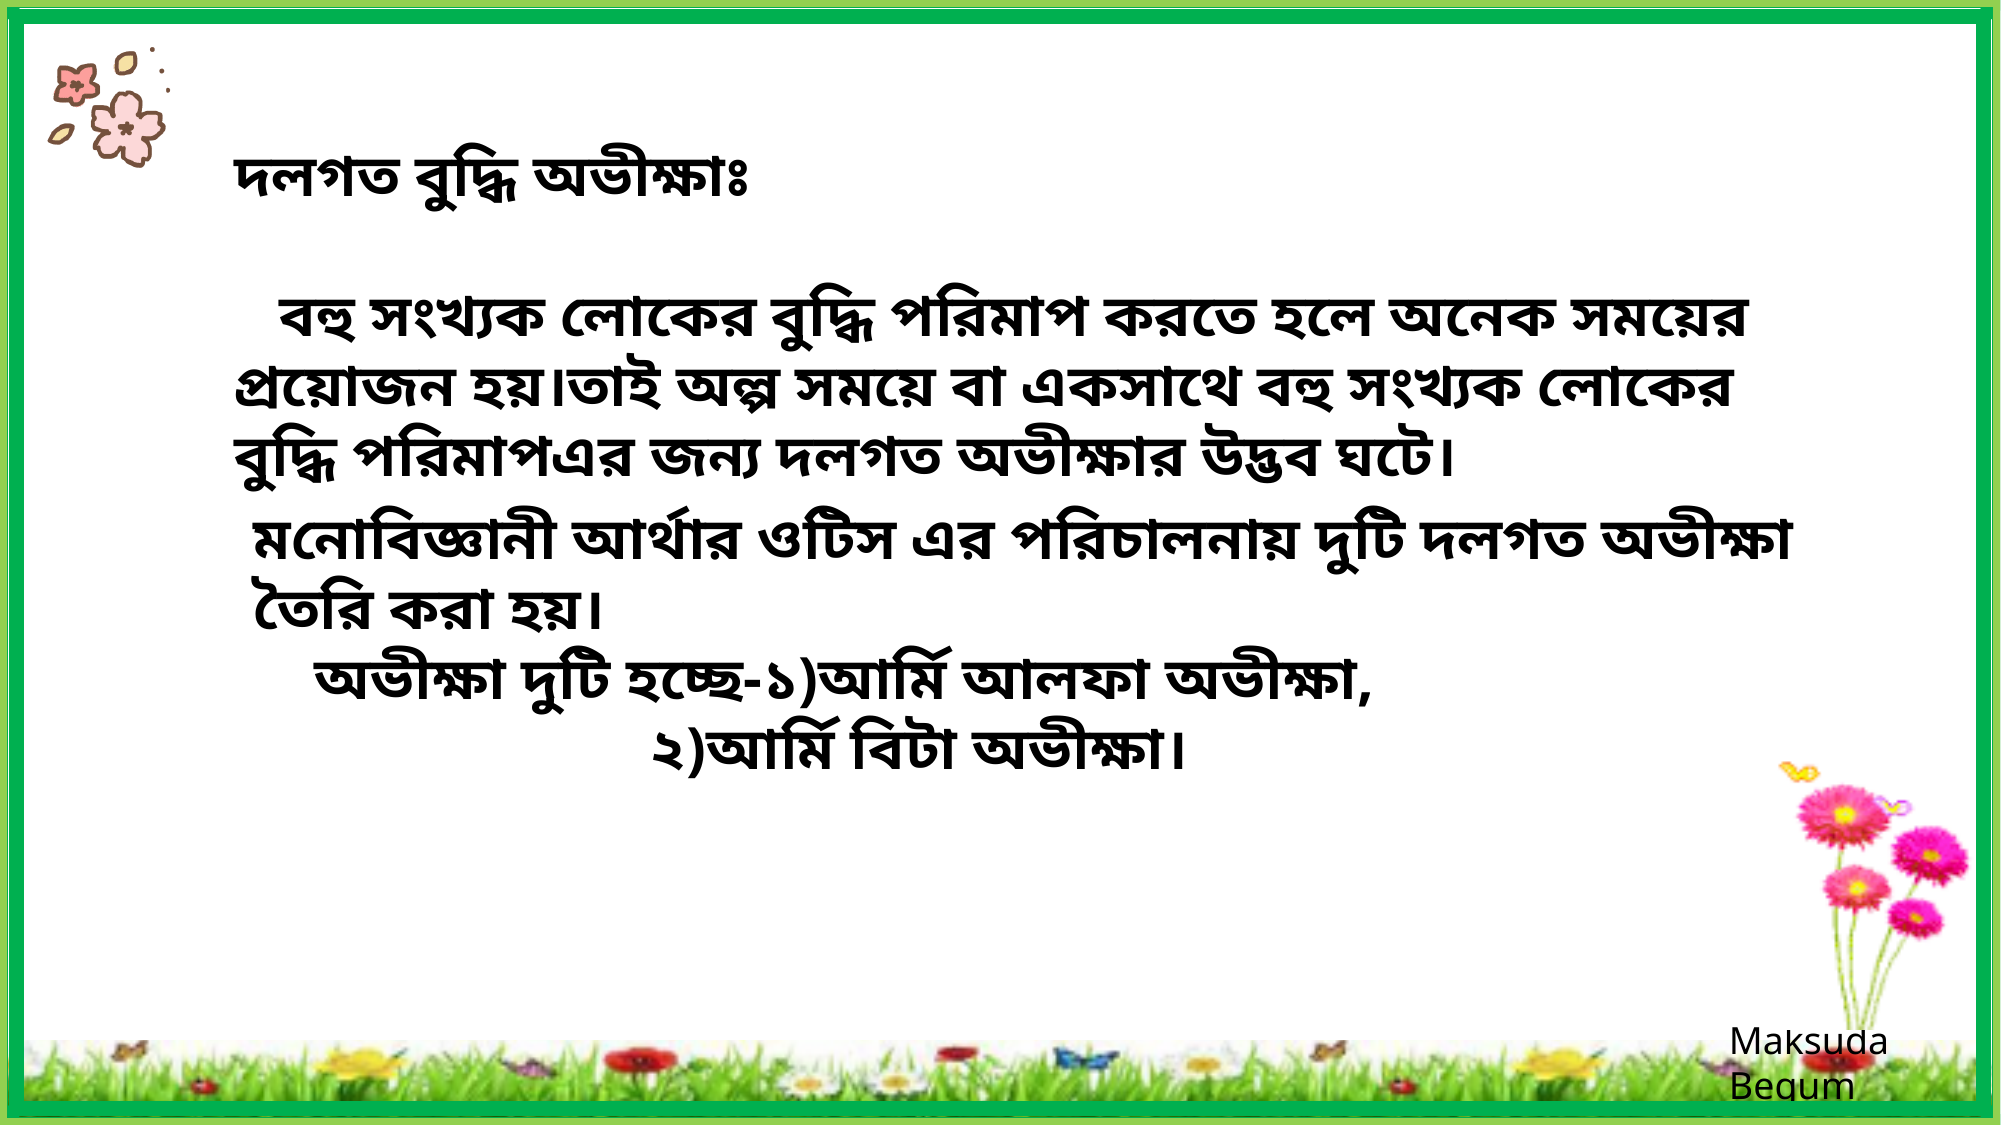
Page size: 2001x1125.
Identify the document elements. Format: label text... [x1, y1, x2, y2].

picture [1827, 1040, 1838, 1052]
picture [1850, 1040, 1862, 1052]
text_box মনোবিজ্ঞানী আর্থার ওটিস এর পরিচালনায় দুটি দলগত অভীক্ষা তৈরি করা হয়। অভীক্ষা দুটি হচ্ছে-১)আর্মি আলফা অভীক্ষা, ২)আর্মি বিটা অভীক্ষা। [239, 493, 1813, 789]
text_box দলগত বুদ্ধি অভীক্ষাঃ বহু সংখ্যক লোকের বুদ্ধি পরিমাপ করতে হলে অনেক সময়ের প্রয়োজন হয়।তাই অল্প সময়ে বা একসাথে বহু সংখ্যক লোকের বুদ্ধি পরিমাপএর জন্য দলগত অভীক্ষার উদ্ভব ঘটে। [219, 130, 1859, 496]
picture [1775, 731, 1975, 1030]
picture [1779, 1081, 1791, 1097]
picture [1873, 1044, 1883, 1052]
picture [24, 1040, 1976, 1101]
picture [43, 41, 181, 170]
picture [1742, 1040, 1748, 1048]
picture [1767, 1044, 1777, 1052]
